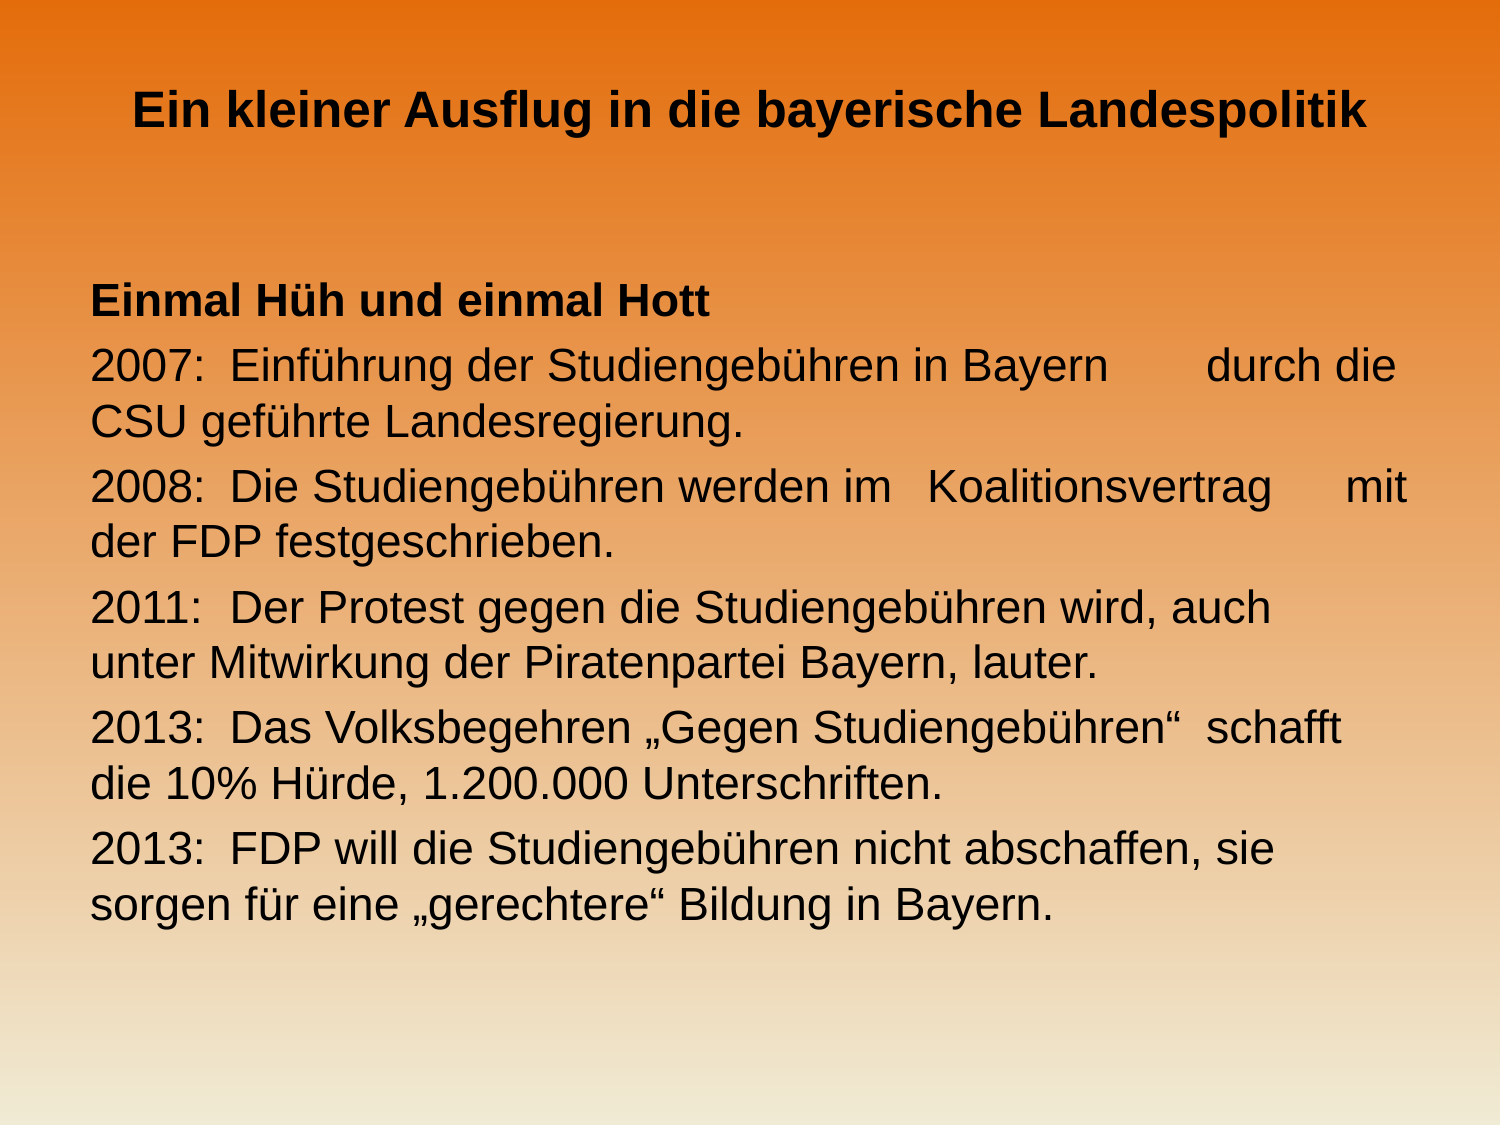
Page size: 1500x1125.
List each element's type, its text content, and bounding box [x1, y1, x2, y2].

list Einmal Hüh und einmal Hott 2007: Einführung der Studiengebühren in Bayern durch die CSU geführte Landesregierung. 2008: Die Studiengebühren werden im Koalitionsvertrag mit der FDP festgeschrieben. 2011: Der Protest gegen die Studiengebühren wird, auch unter Mitwirkung der Piratenpartei Bayern, lauter. 2013: Das Volksbegehren „Gegen Studiengebühren“ schafft die 10% Hürde, 1.200.000 Unterschriften. 2013: FDP will die Studiengebühren nicht abschaffen, sie sorgen für eine „gerechtere“ Bildung in Bayern. [75, 262, 1425, 1005]
title Ein kleiner Ausflug in die bayerische Landespolitik [75, 45, 1425, 232]
